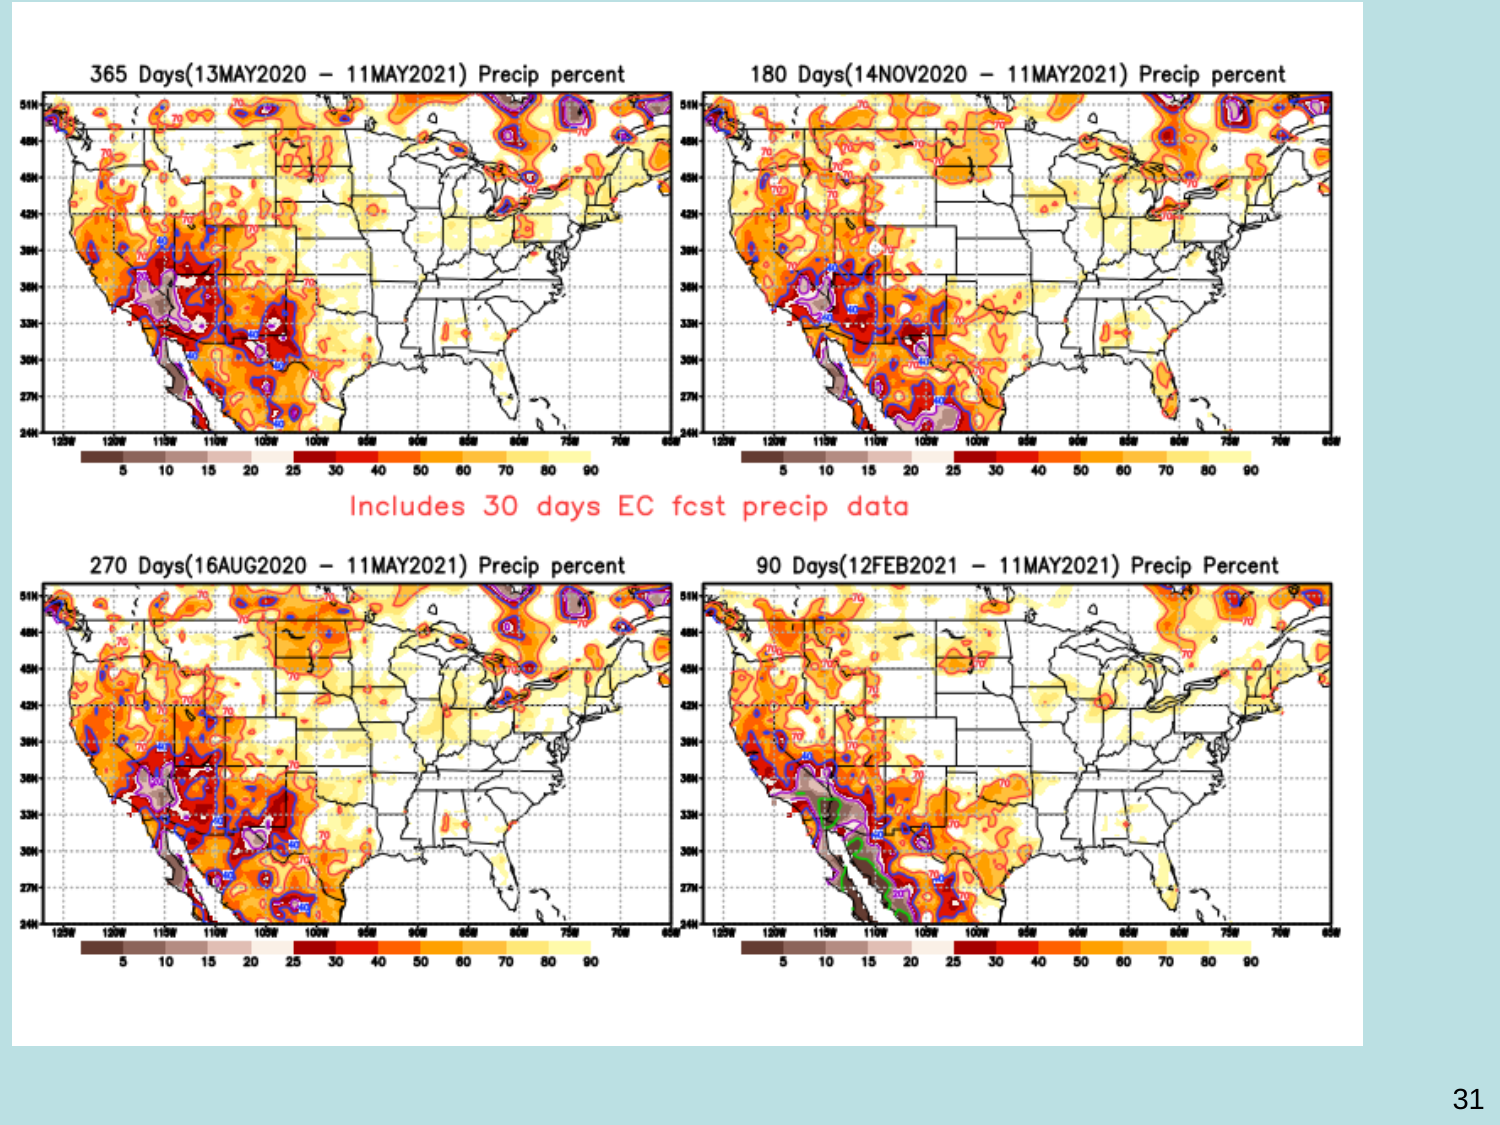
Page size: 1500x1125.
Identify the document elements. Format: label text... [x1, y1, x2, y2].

slide_number 31 [1437, 1072, 1500, 1124]
picture [12, 2, 1363, 1046]
